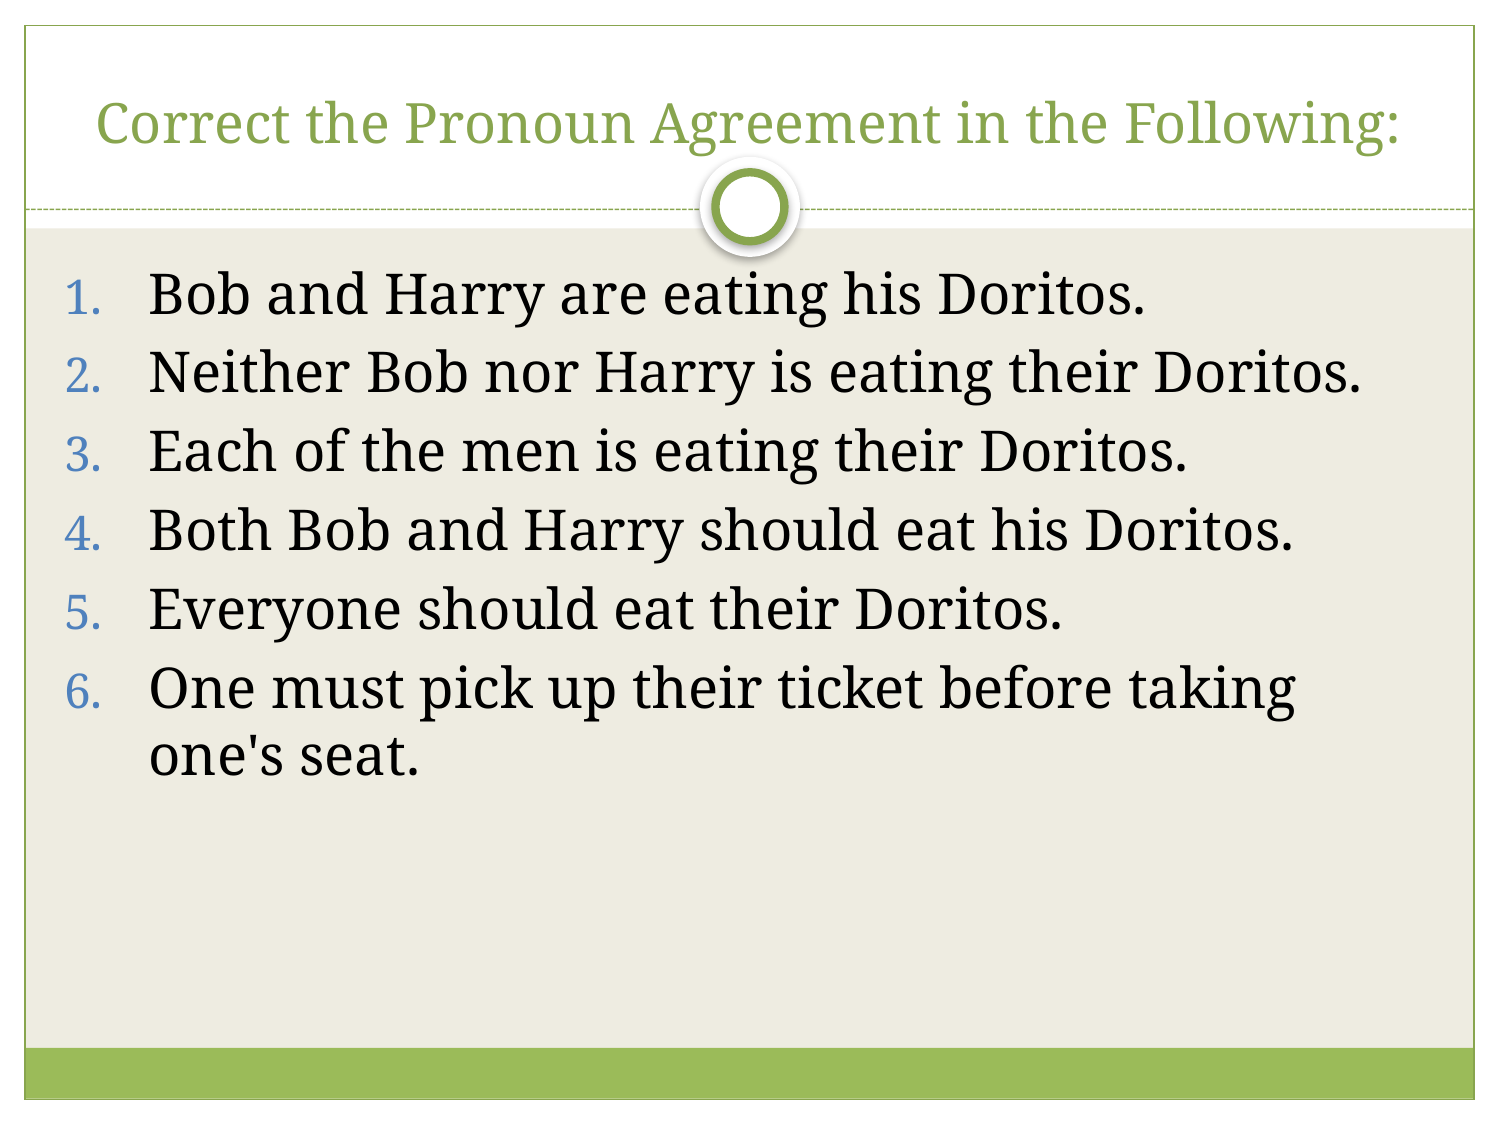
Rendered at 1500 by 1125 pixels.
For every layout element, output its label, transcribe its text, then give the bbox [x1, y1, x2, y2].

title Correct the Pronoun Agreement in the Following: [49, 37, 1450, 162]
list Bob and Harry are eating his Doritos. Neither Bob nor Harry is eating their Doritos. Each of the men is eating their Doritos. Both Bob and Harry should eat his Doritos. Everyone should eat their Doritos. One must pick up their ticket before taking one's seat. [49, 250, 1445, 1001]
